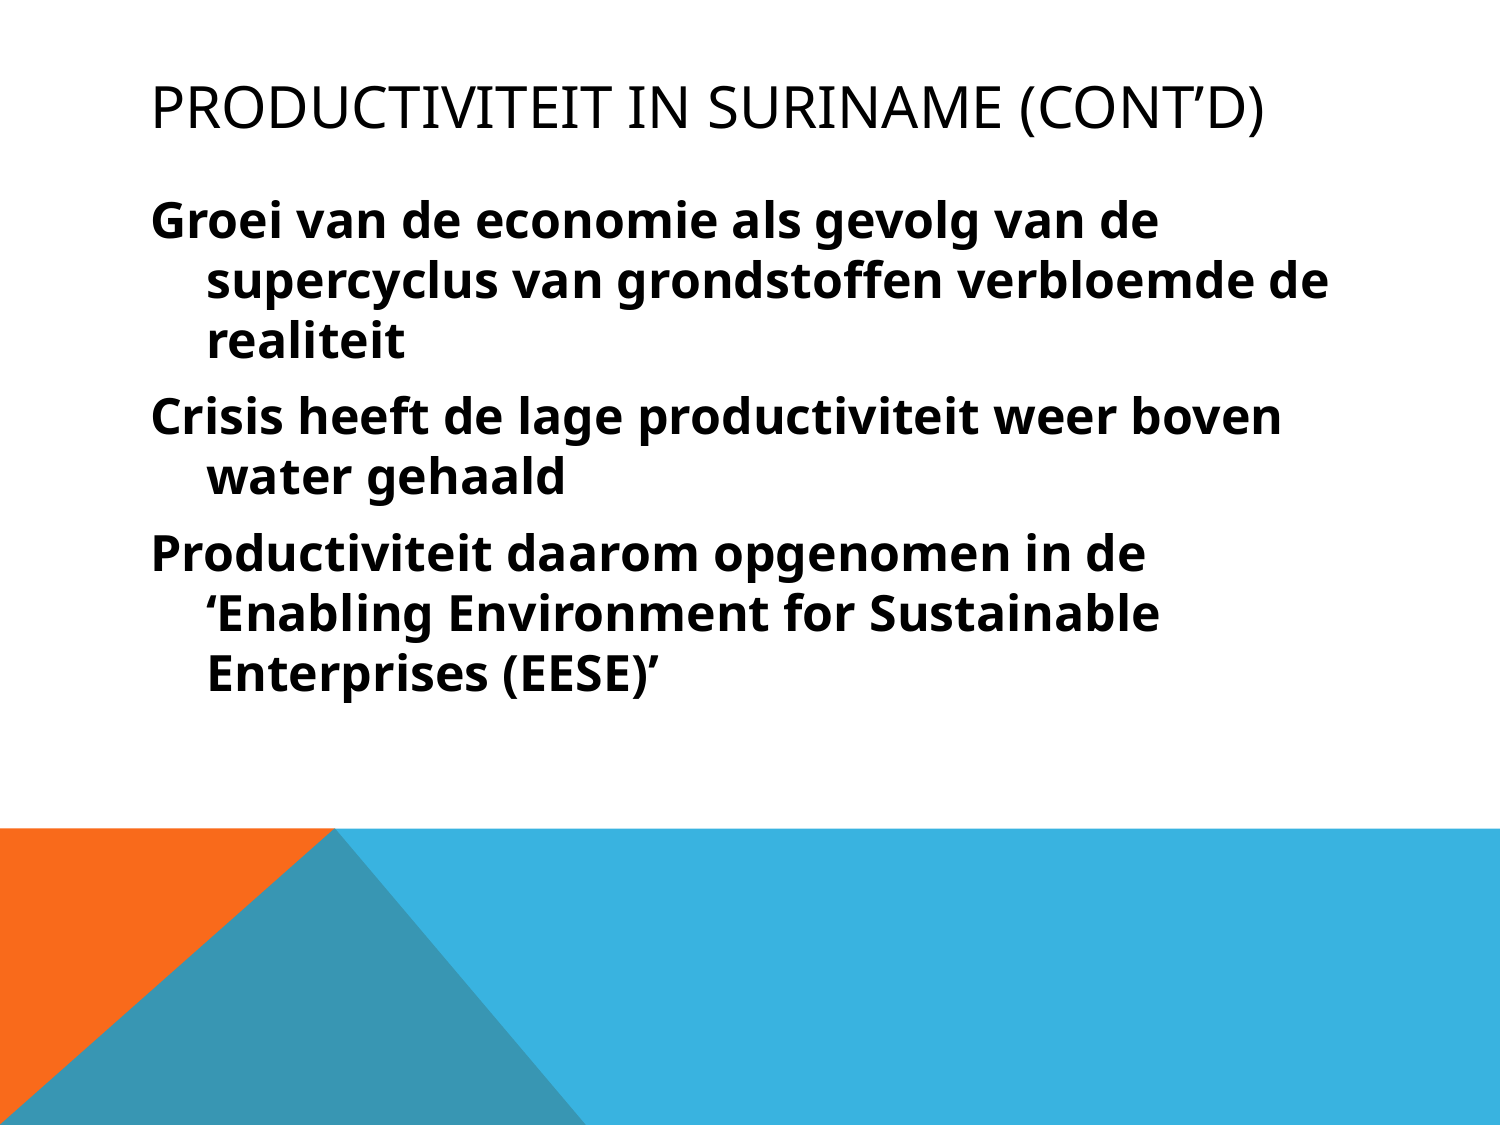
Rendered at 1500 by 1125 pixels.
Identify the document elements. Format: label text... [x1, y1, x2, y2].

title Productiviteit in Suriname (Cont’d) [135, 60, 1369, 150]
list Groei van de economie als gevolg van de supercyclus van grondstoffen verbloemde de realiteit Crisis heeft de lage productiviteit weer boven water gehaald Productiviteit daarom opgenomen in de ‘Enabling Environment for Sustainable Enterprises (EESE)’ [135, 180, 1369, 768]
